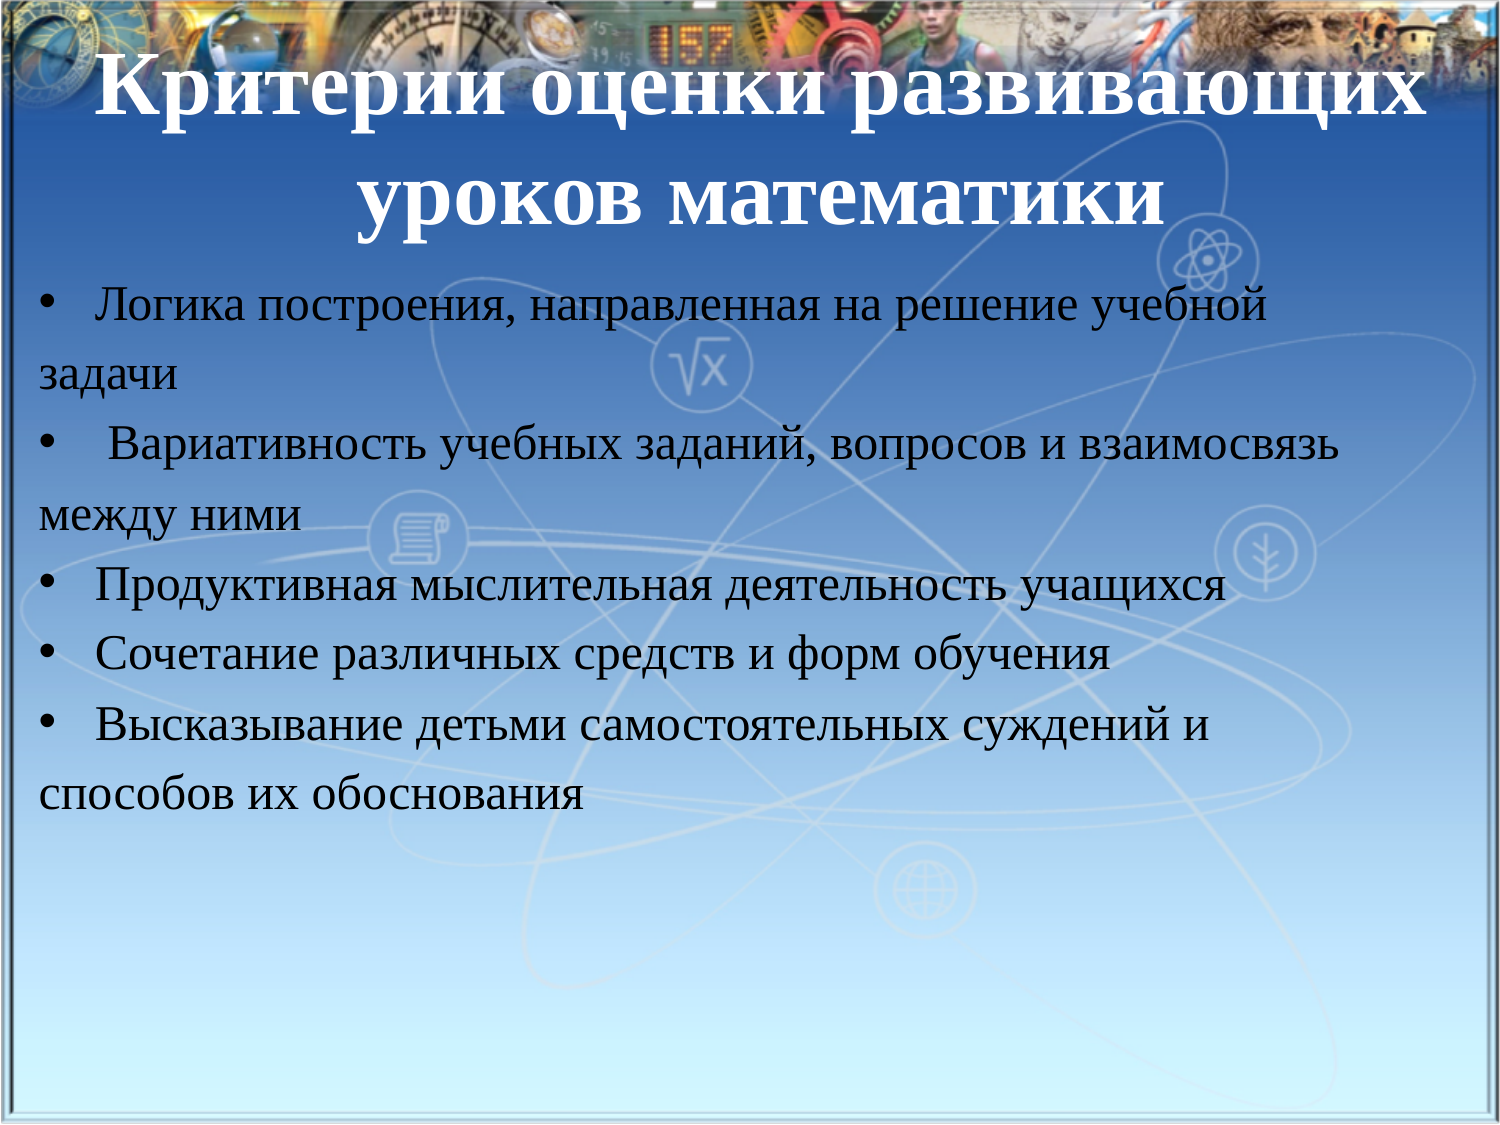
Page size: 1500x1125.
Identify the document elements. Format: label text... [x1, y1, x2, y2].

list Логика построения, направленная на решение учебной задачи Вариативность учебных заданий, вопросов и взаимосвязь между ними Продуктивная мыслительная деятельность учащихся Сочетание различных средств и форм обучения Высказывание детьми самостоятельных суждений и способов их обоснования [23, 262, 1426, 1006]
title Критерии оценки развивающих уроков математики [46, 93, 1477, 282]
picture [0, 0, 1500, 1125]
